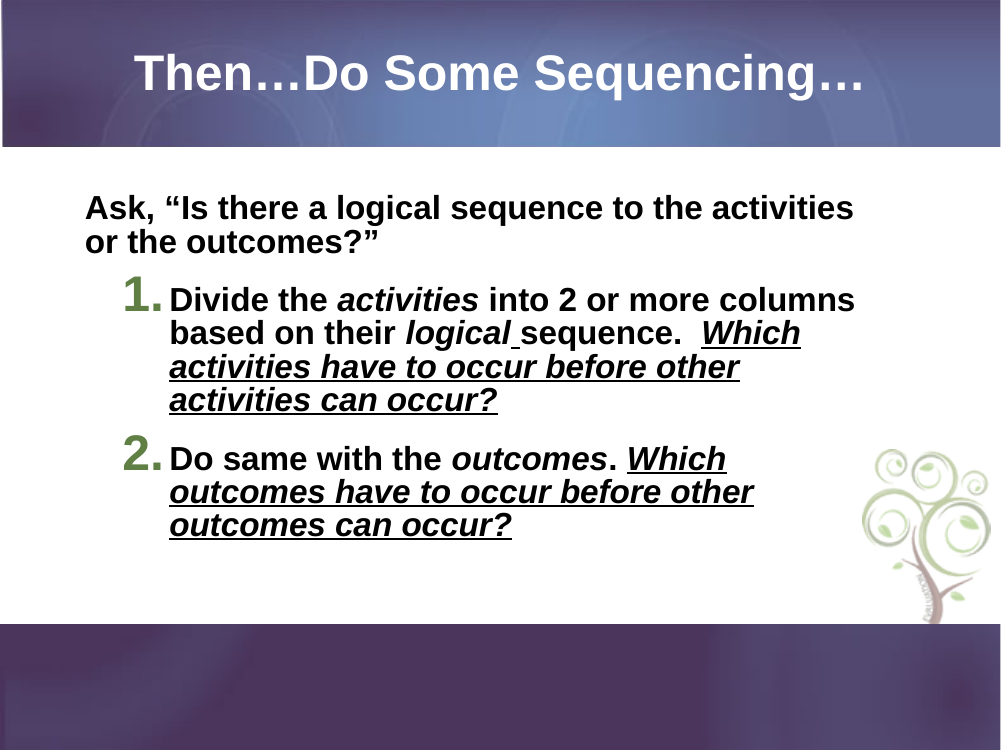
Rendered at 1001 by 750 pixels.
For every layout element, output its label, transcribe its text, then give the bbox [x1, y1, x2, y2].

title Then…Do Some Sequencing… [74, 8, 926, 134]
list Ask, “Is there a logical sequence to the activities or the outcomes?” Divide the activities into 2 or more columns based on their logical sequence. Which activities have to occur before other activities can occur? Do same with the outcomes. Which outcomes have to occur before other outcomes can occur? [74, 158, 876, 551]
picture [0, 449, 1001, 750]
picture [0, 0, 1001, 147]
